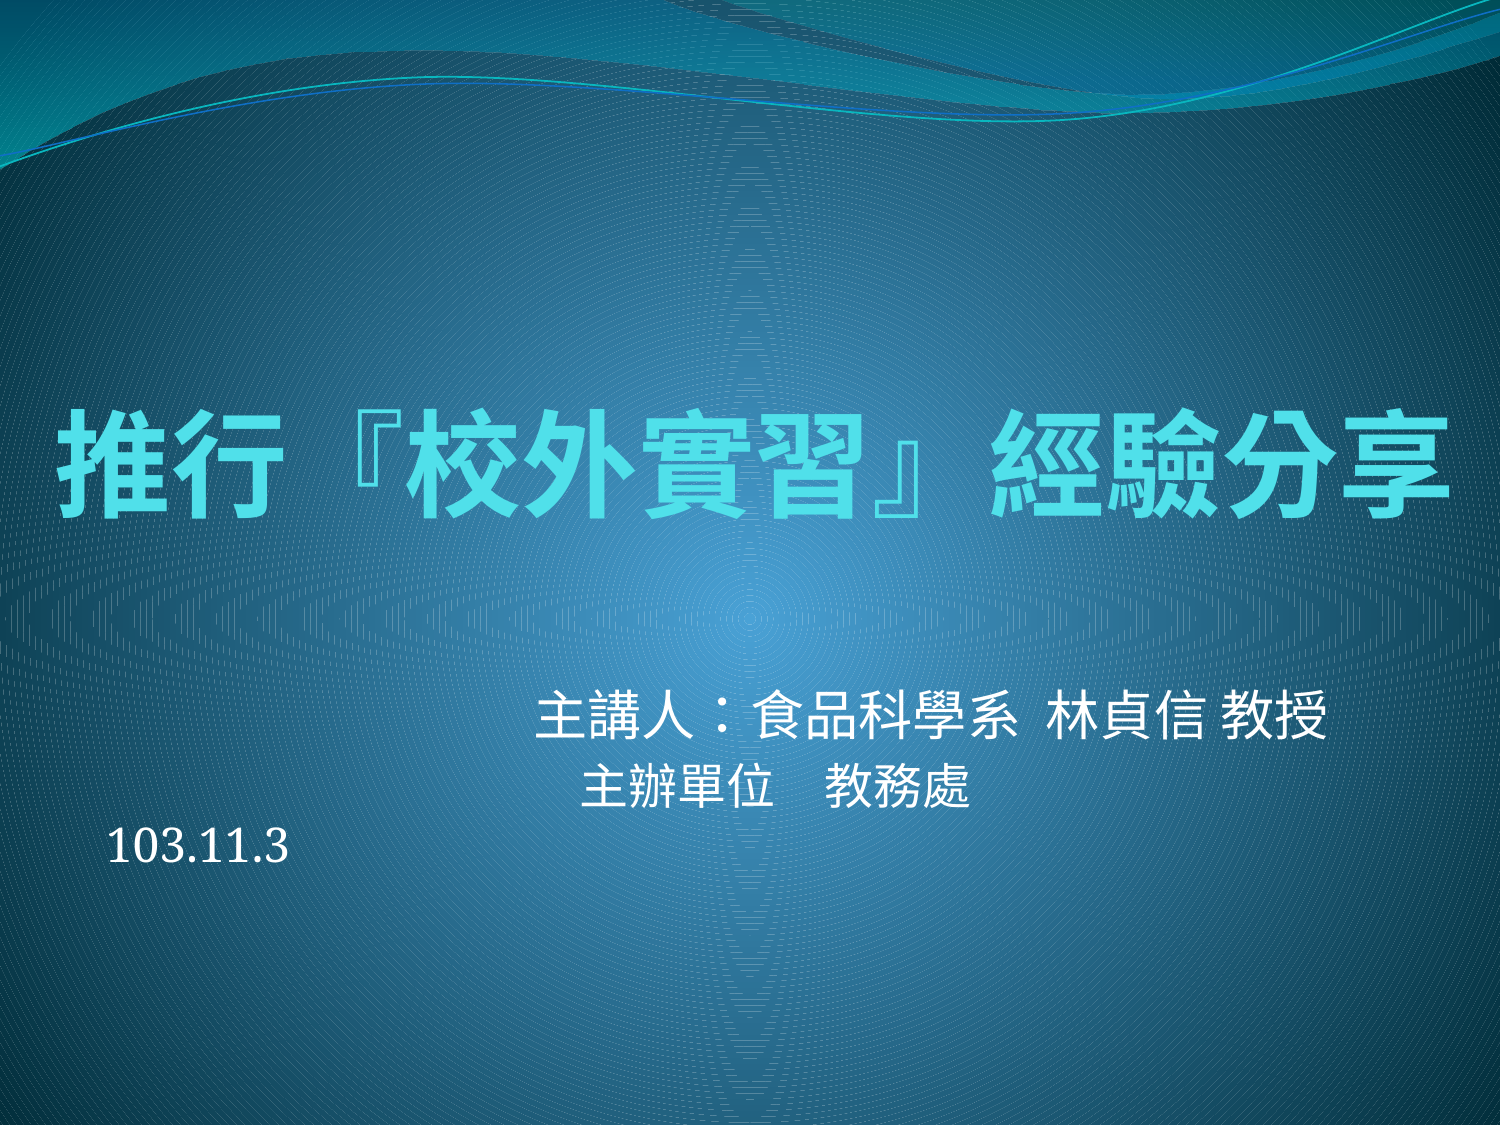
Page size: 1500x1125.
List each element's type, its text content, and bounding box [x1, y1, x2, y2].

subtitle 主講人：食品科學系 林貞信 教授 主辦單位 教務處 103.11.3 [105, 597, 1395, 886]
title 推行『校外實習』經驗分享 [0, 231, 1459, 532]
